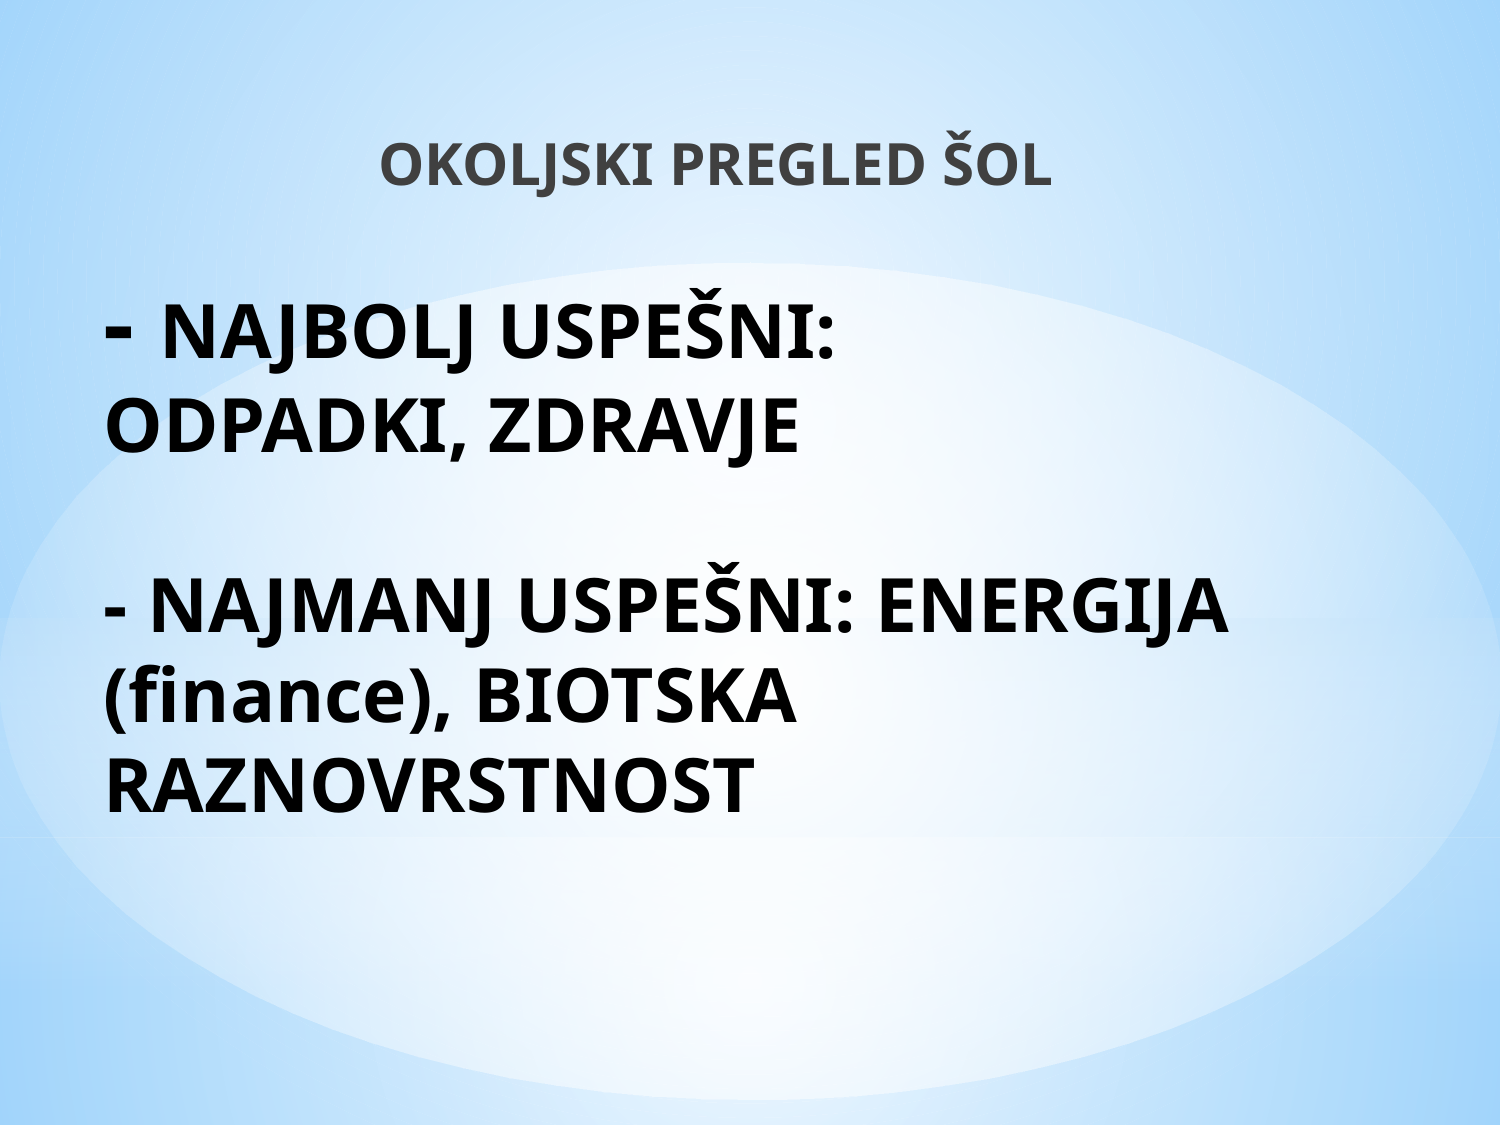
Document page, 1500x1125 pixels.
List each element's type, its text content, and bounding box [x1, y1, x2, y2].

list OKOLJSKI PREGLED ŠOL [187, 120, 1238, 220]
title - NAJBOLJ USPEŠNI: ODPADKI, ZDRAVJE - NAJMANJ USPEŠNI: ENERGIJA (finance), BIOTSKA RAZNOVRSTNOST [88, 255, 1412, 905]
